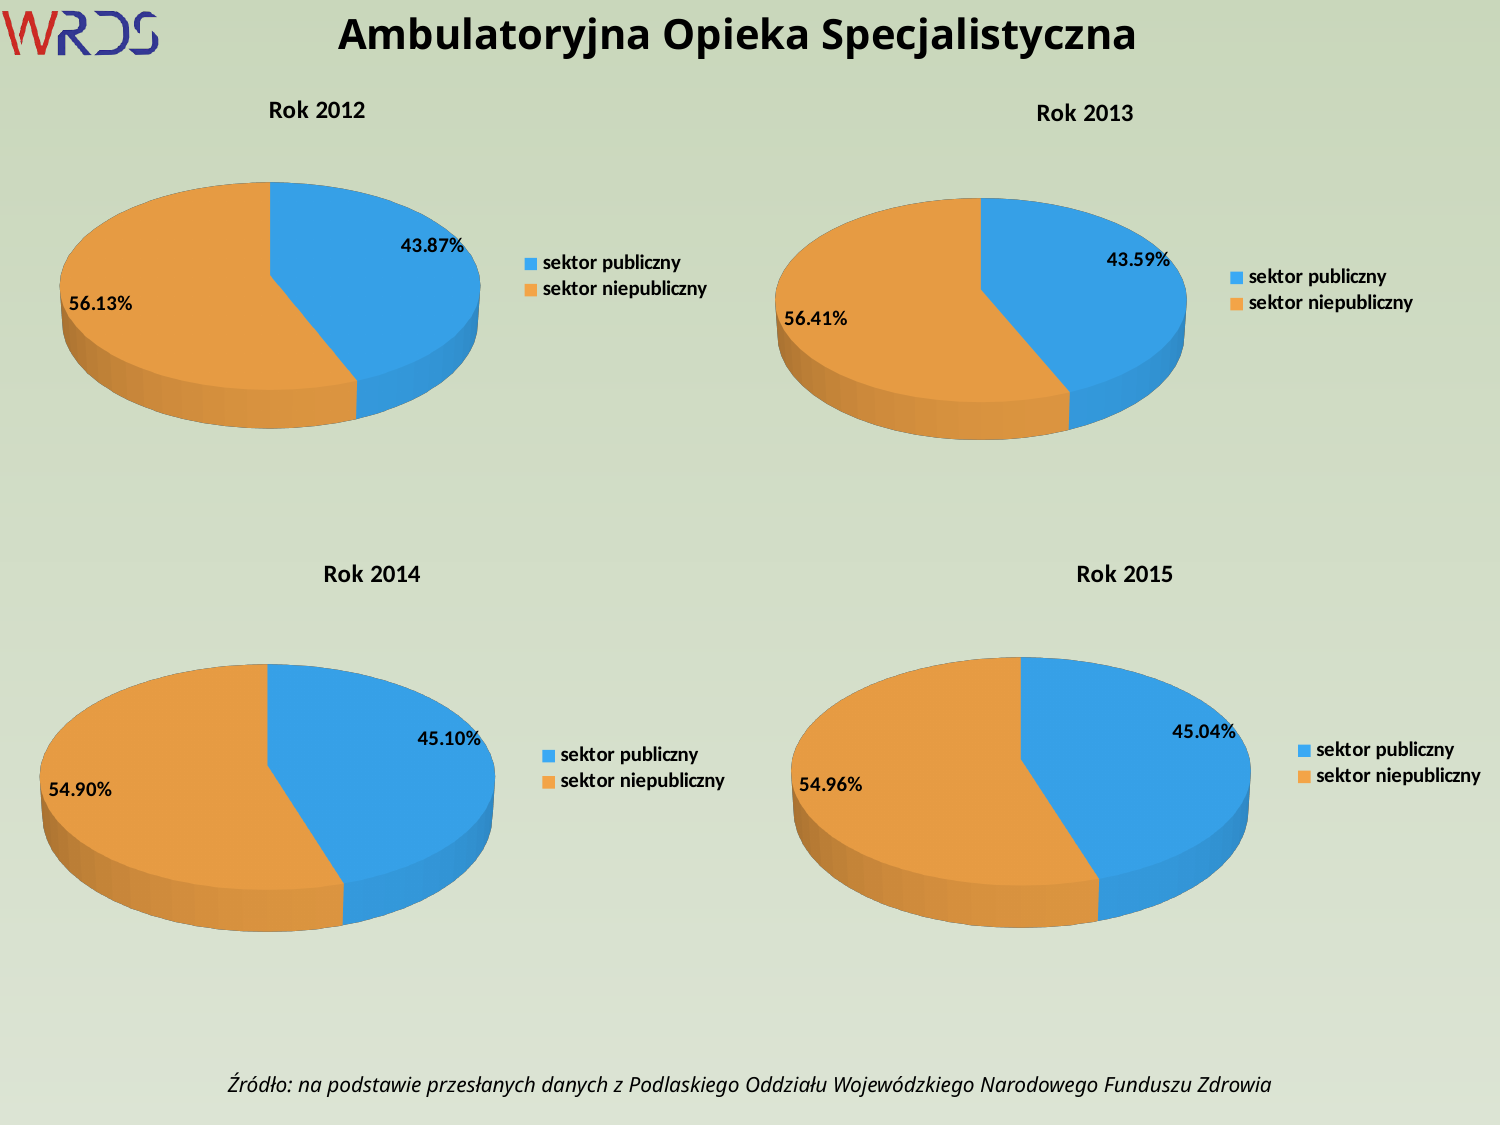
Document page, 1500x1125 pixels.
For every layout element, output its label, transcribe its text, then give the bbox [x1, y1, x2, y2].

chart [737, 77, 1433, 505]
chart [0, 538, 745, 1000]
picture [0, 0, 163, 67]
chart [22, 62, 727, 492]
chart [749, 538, 1500, 990]
text_box Źródło: na podstawie przesłanych danych z Podlaskiego Oddziału Wojewódzkiego Narodowego Funduszu Zdrowia [194, 1064, 1306, 1105]
text_box Ambulatoryjna Opieka Specjalistyczna [218, 0, 1258, 65]
